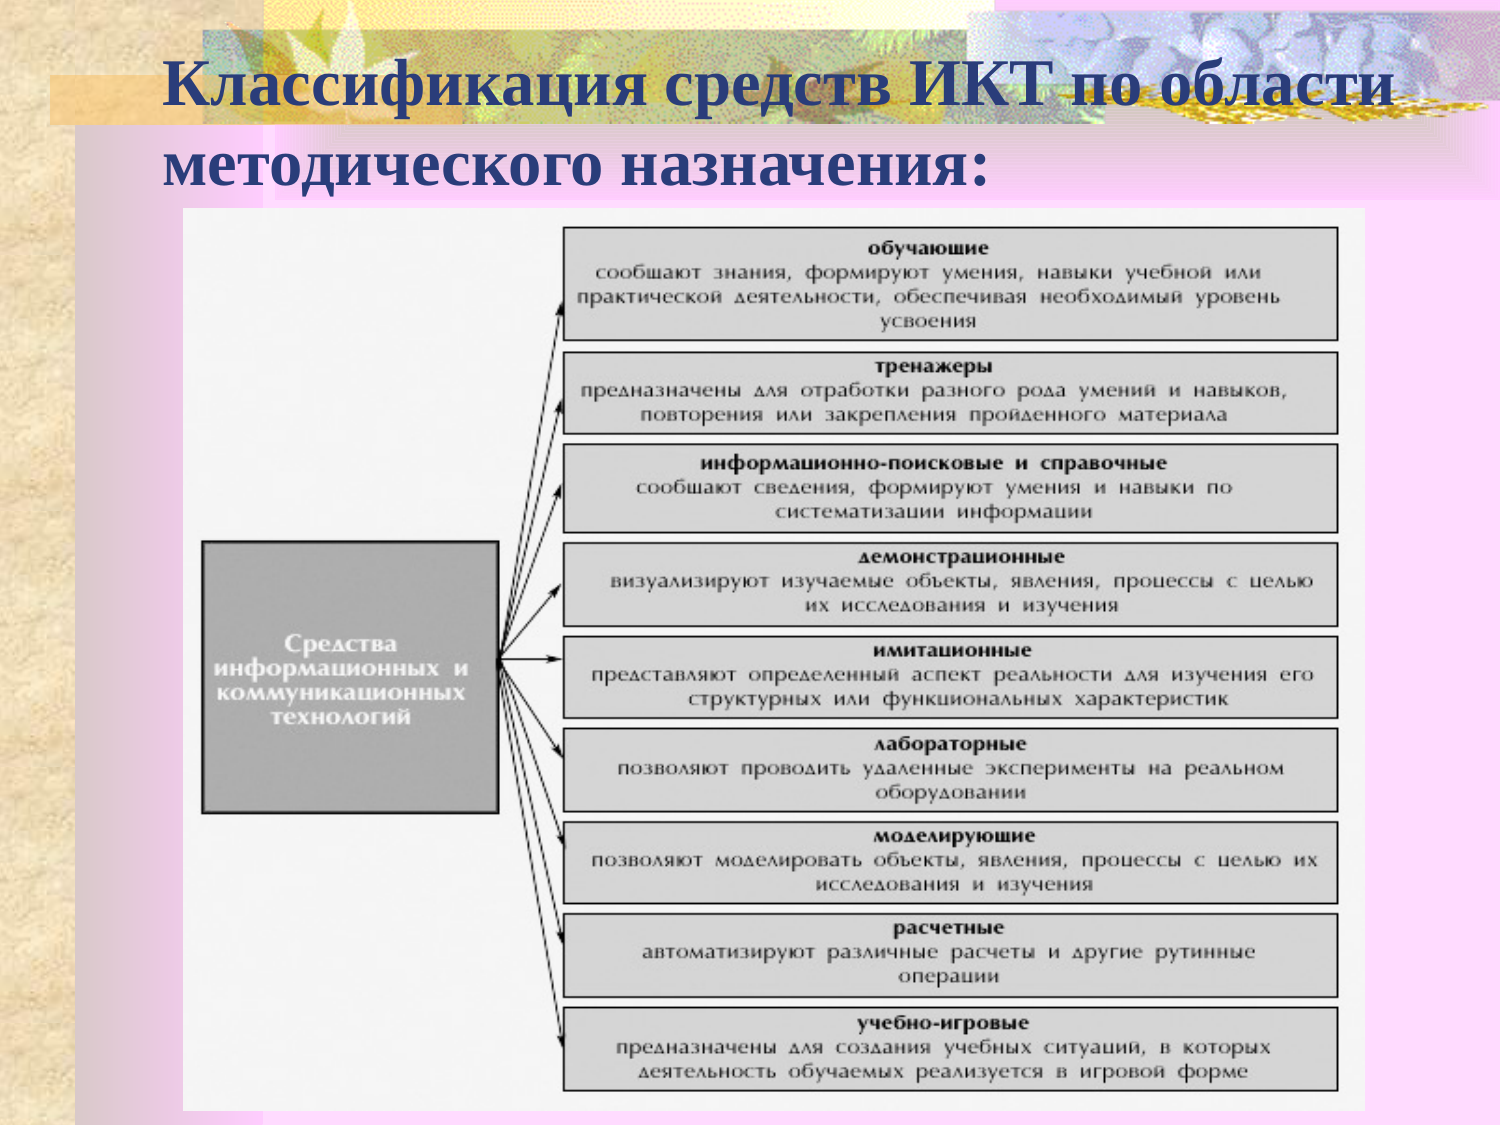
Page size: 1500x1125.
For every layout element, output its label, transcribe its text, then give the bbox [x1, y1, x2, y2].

title Классификация средств ИКТ по области методического назначения: [147, 18, 1423, 207]
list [182, 207, 1365, 1112]
picture [0, 0, 1500, 1125]
